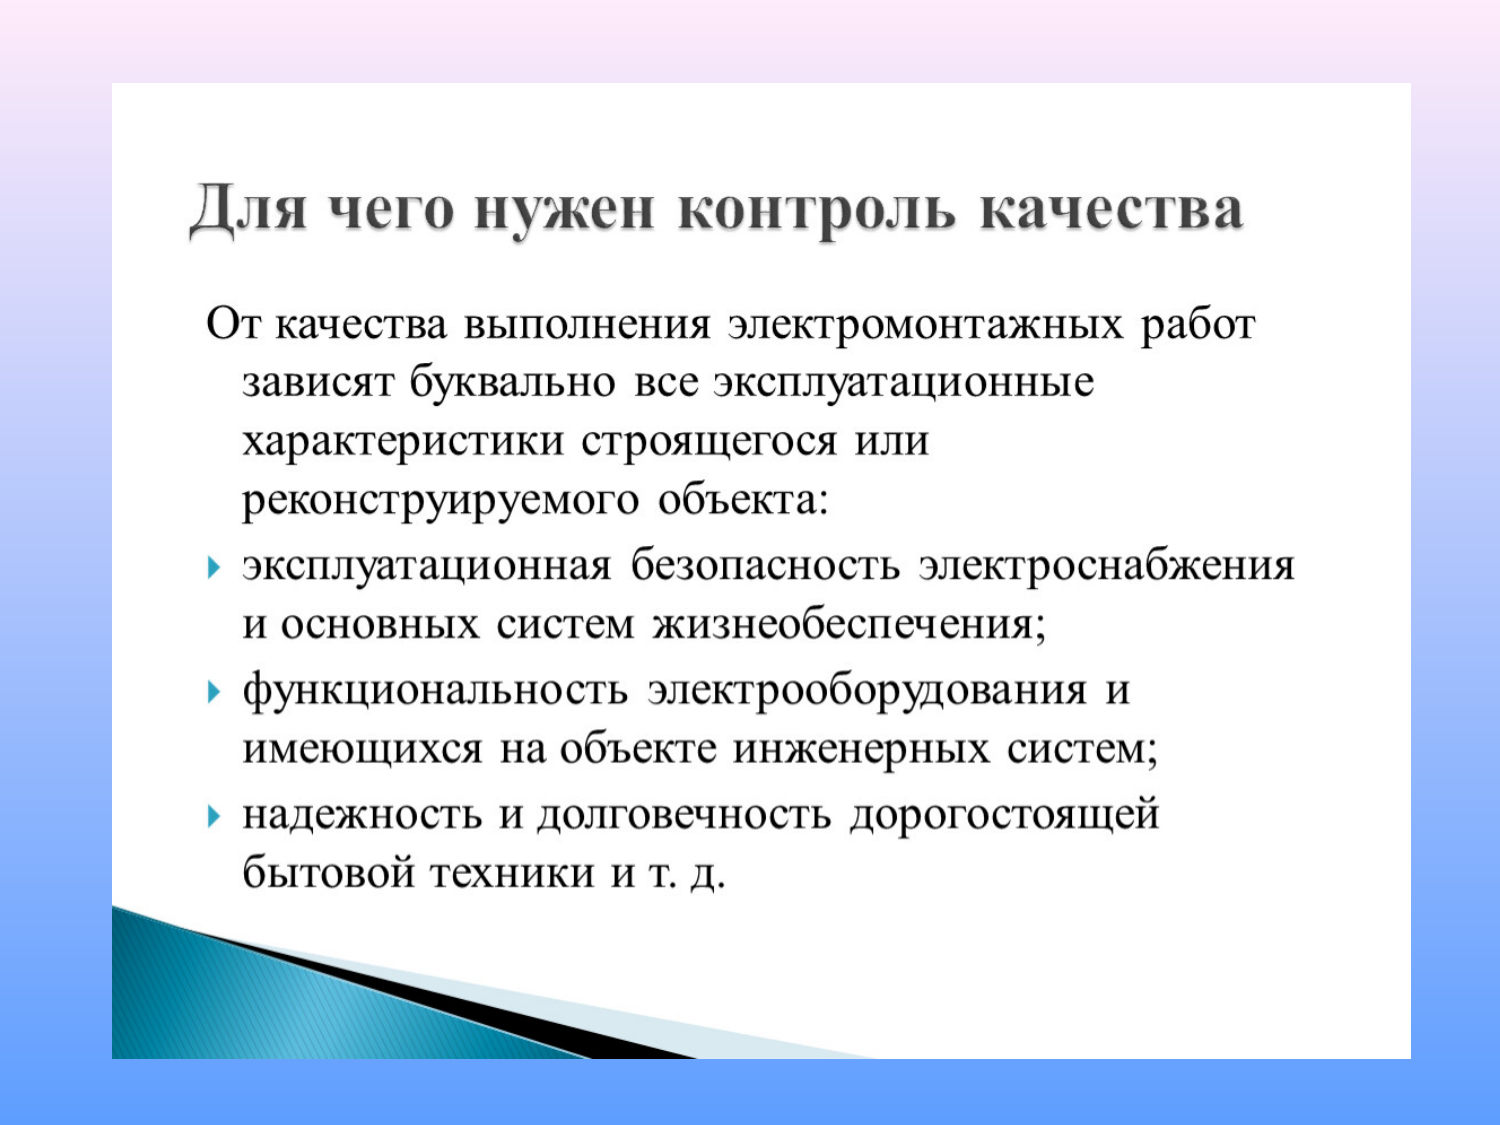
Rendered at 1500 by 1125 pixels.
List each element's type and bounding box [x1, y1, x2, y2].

picture [112, 83, 1411, 1059]
